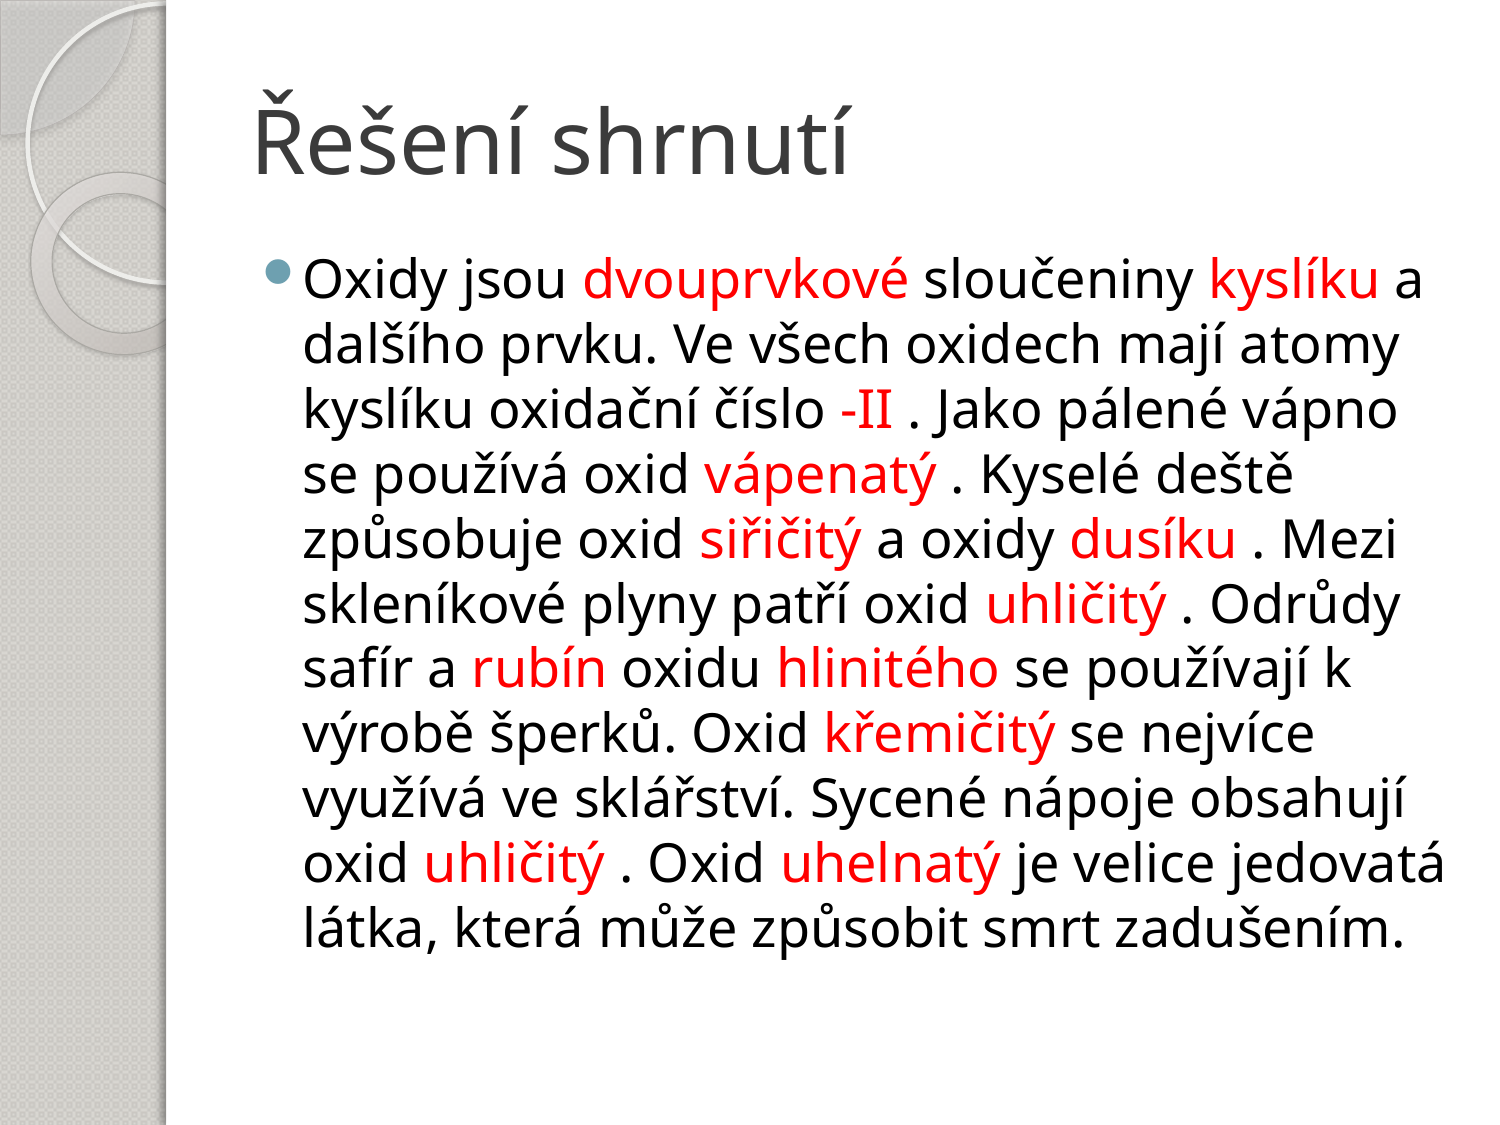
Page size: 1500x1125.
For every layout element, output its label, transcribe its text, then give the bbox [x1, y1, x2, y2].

list Oxidy jsou dvouprvkové sloučeniny kyslíku a dalšího prvku. Ve všech oxidech mají atomy kyslíku oxidační číslo -II . Jako pálené vápno se používá oxid vápenatý . Kyselé deště způsobuje oxid siřičitý a oxidy dusíku . Mezi skleníkové plyny patří oxid uhličitý . Odrůdy safír a rubín oxidu hlinitého se používají k výrobě šperků. Oxid křemičitý se nejvíce využívá ve sklářství. Sycené nápoje obsahují oxid uhličitý . Oxid uhelnatý je velice jedovatá látka, která může způsobit smrt zadušením. [235, 237, 1466, 1025]
title Řešení shrnutí [235, 45, 1466, 233]
